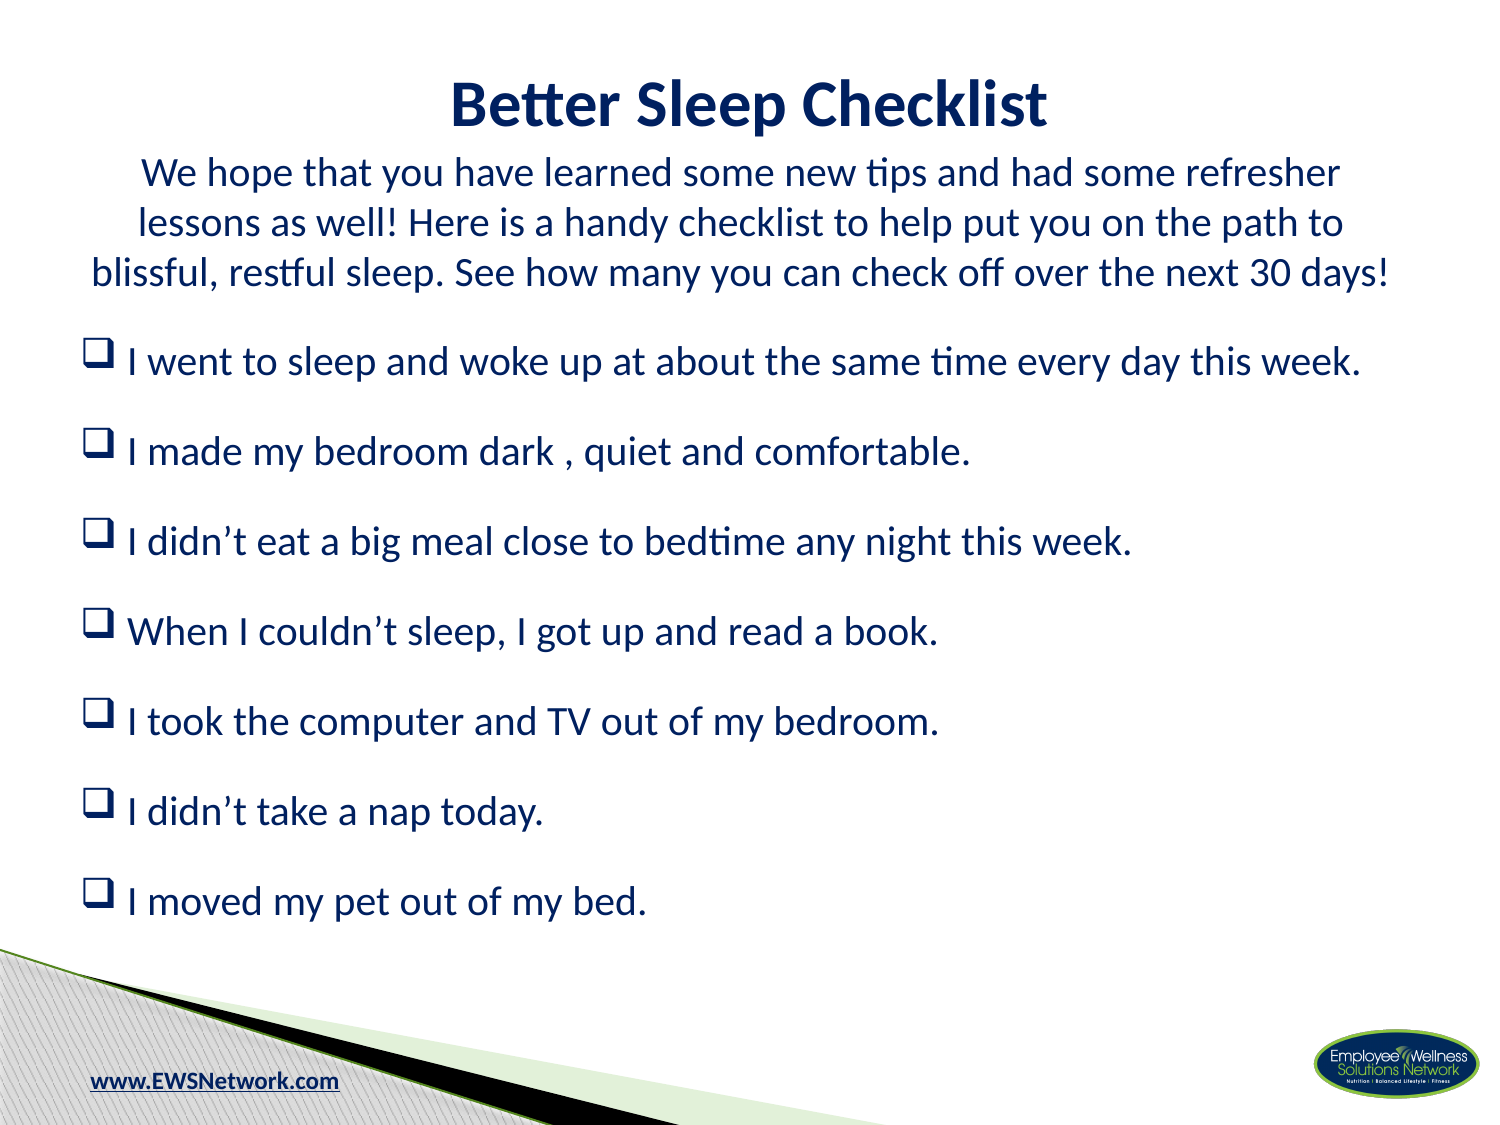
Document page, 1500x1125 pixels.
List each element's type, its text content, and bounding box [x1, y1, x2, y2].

text_box We hope that you have learned some new tips and had some refresher lessons as well! Here is a handy checklist to help put you on the path to blissful, restful sleep. See how many you can check off over the next 30 days! [64, 137, 1418, 303]
picture [1307, 1011, 1486, 1120]
title Better Sleep Checklist [75, 44, 1425, 155]
text_box www.EWSNetwork.com [29, 1056, 402, 1102]
text_box I went to sleep and woke up at about the same time every day this week. I made my bedroom dark , quiet and comfortable. I didn’t eat a big meal close to bedtime any night this week. When I couldn’t sleep, I got up and read a book. I took the computer and TV out of my bedroom. I didn’t take a nap today. I moved my pet out of my bed. [65, 326, 1418, 931]
